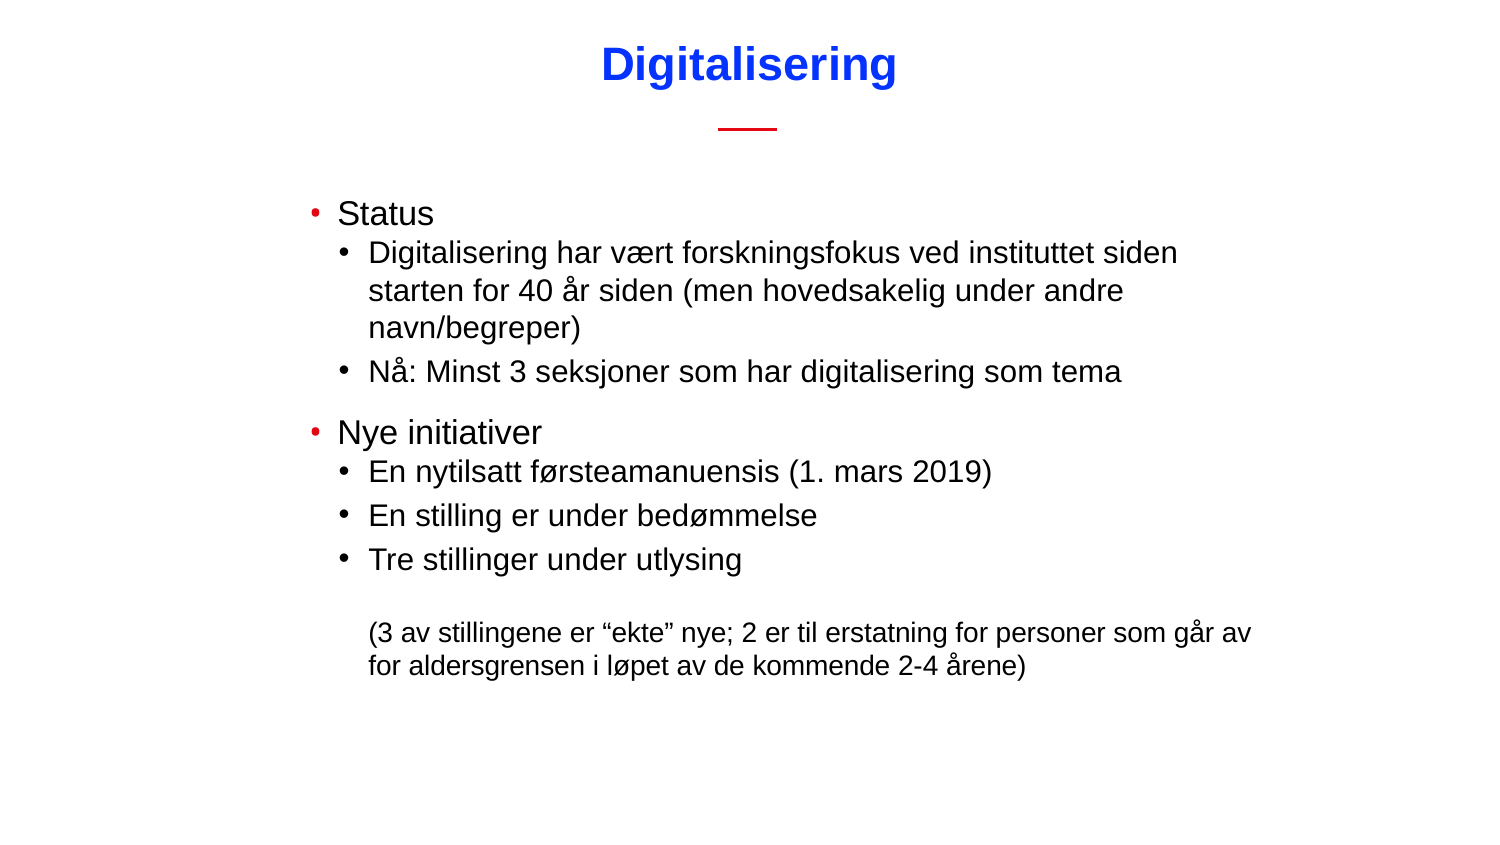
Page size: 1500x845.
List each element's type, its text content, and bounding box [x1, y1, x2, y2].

title Digitalisering [324, 0, 1176, 123]
list Status Digitalisering har vært forskningsfokus ved instituttet siden starten for 40 år siden (men hovedsakelig under andre navn/begreper) Nå: Minst 3 seksjoner som har digitalisering som tema Nye initiativer En nytilsatt førsteamanuensis (1. mars 2019) En stilling er under bedømmelse Tre stillinger under utlysing (3 av stillingene er “ekte” nye; 2 er til erstatning for personer som går av for aldersgrensen i løpet av de kommende 2-4 årene) [309, 191, 1257, 751]
